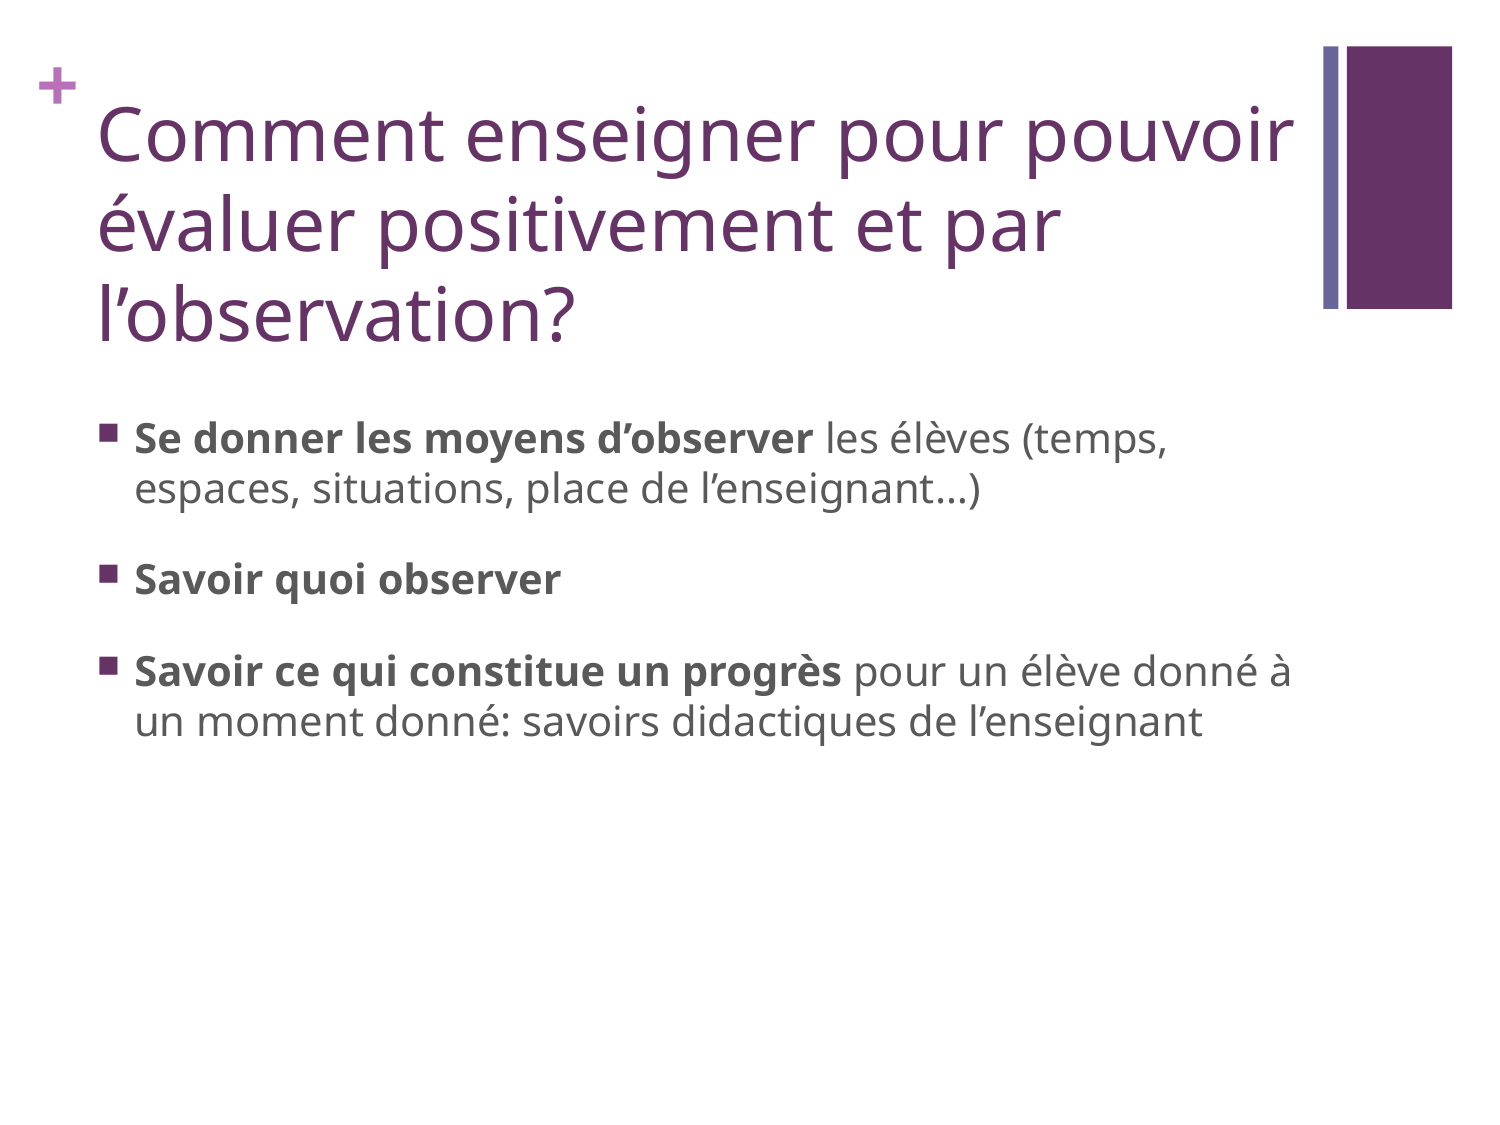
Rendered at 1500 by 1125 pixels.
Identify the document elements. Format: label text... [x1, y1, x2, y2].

title Comment enseigner pour pouvoir évaluer positivement et par l’observation? [81, 79, 1322, 404]
list Se donner les moyens d’observer les élèves (temps, espaces, situations, place de l’enseignant…) Savoir quoi observer Savoir ce qui constitue un progrès pour un élève donné à un moment donné: savoirs didactiques de l’enseignant [81, 404, 1322, 1005]
